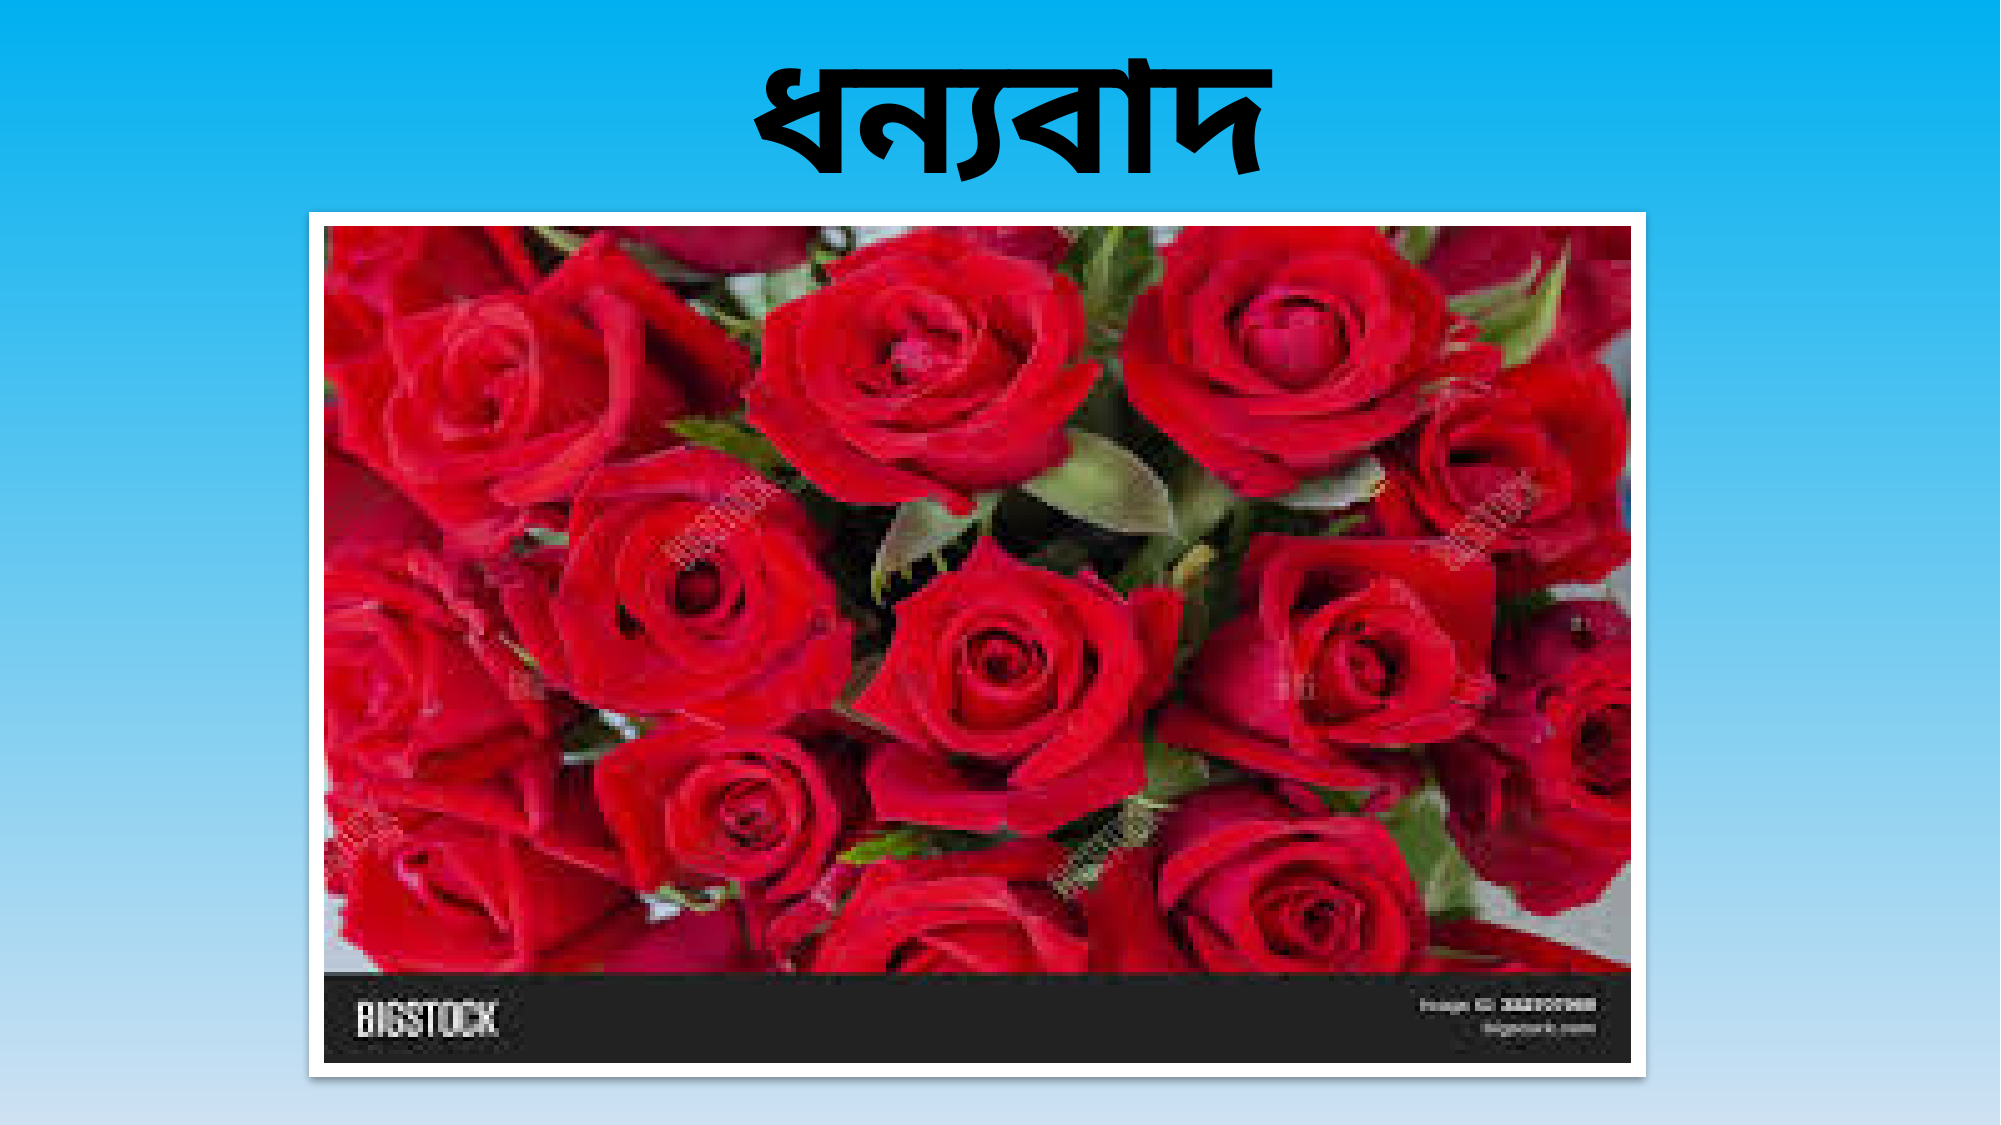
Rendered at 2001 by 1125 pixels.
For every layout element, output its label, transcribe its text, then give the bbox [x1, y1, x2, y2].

picture [323, 226, 1632, 1063]
text_box ধন্যবাদ [686, 0, 1380, 209]
